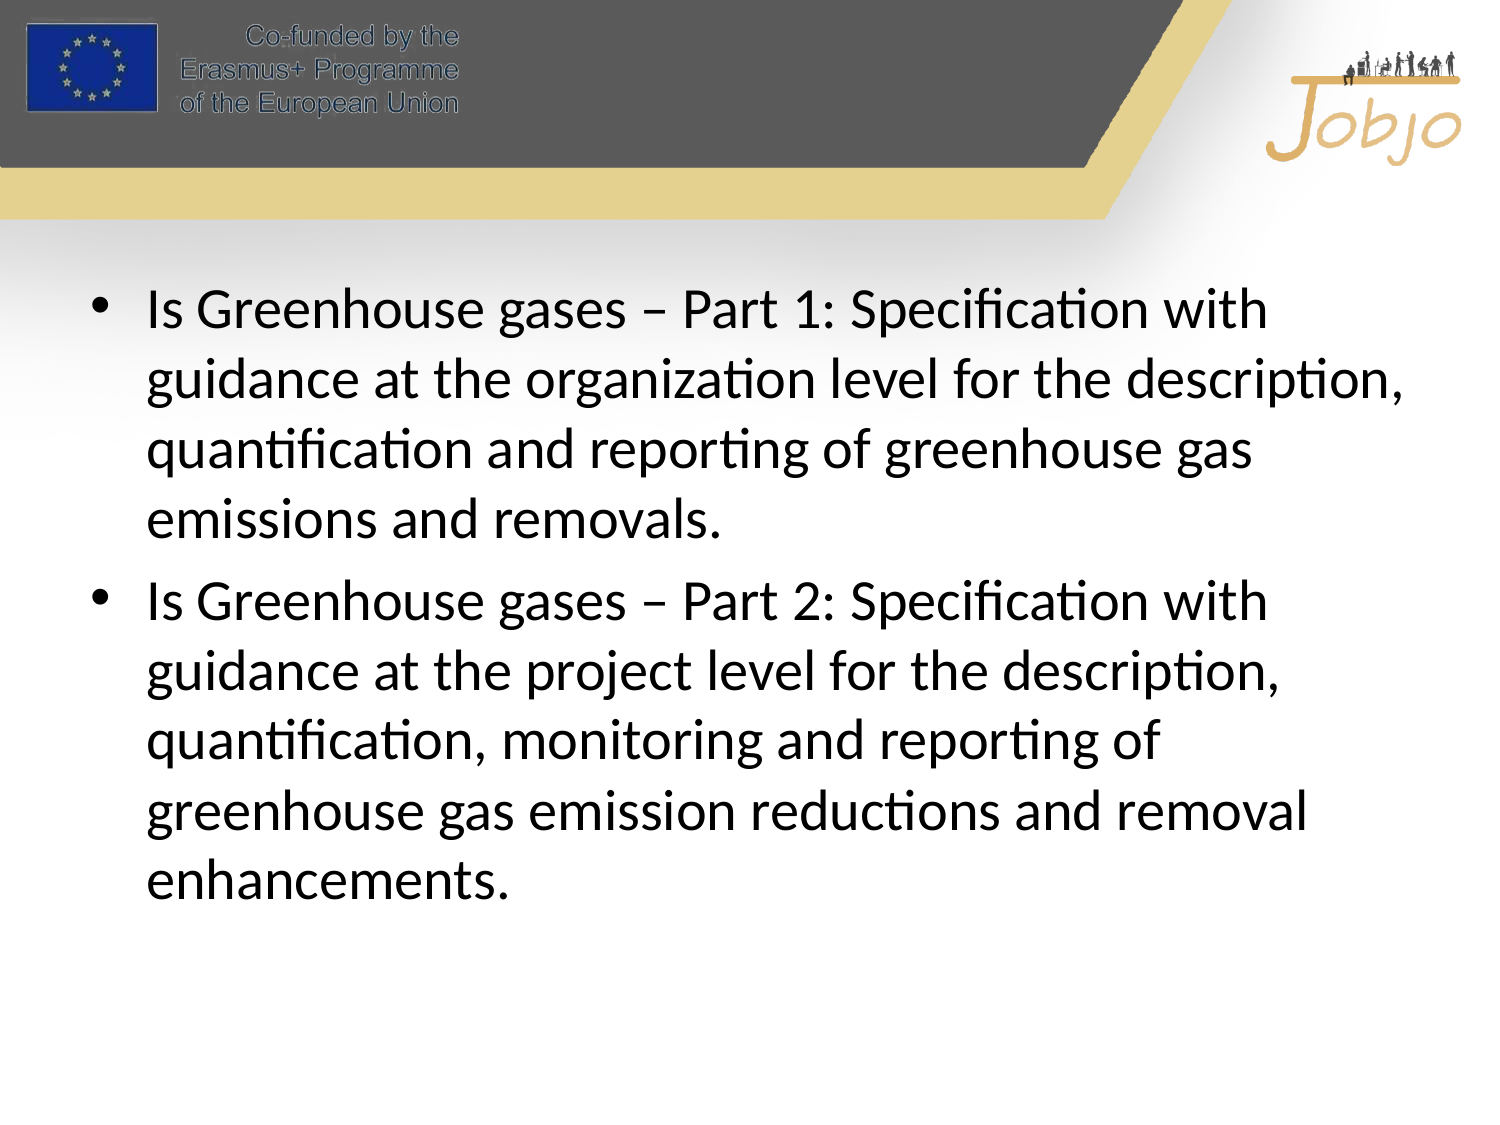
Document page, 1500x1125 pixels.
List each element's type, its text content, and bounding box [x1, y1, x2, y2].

list Is Greenhouse gases – Part 1: Specification with guidance at the organization level for the description, quantification and reporting of greenhouse gas emissions and removals. Is Greenhouse gases – Part 2: Specification with guidance at the project level for the description, quantification, monitoring and reporting of greenhouse gas emission reductions and removal enhancements. [75, 262, 1425, 1005]
picture [0, 0, 1500, 1125]
